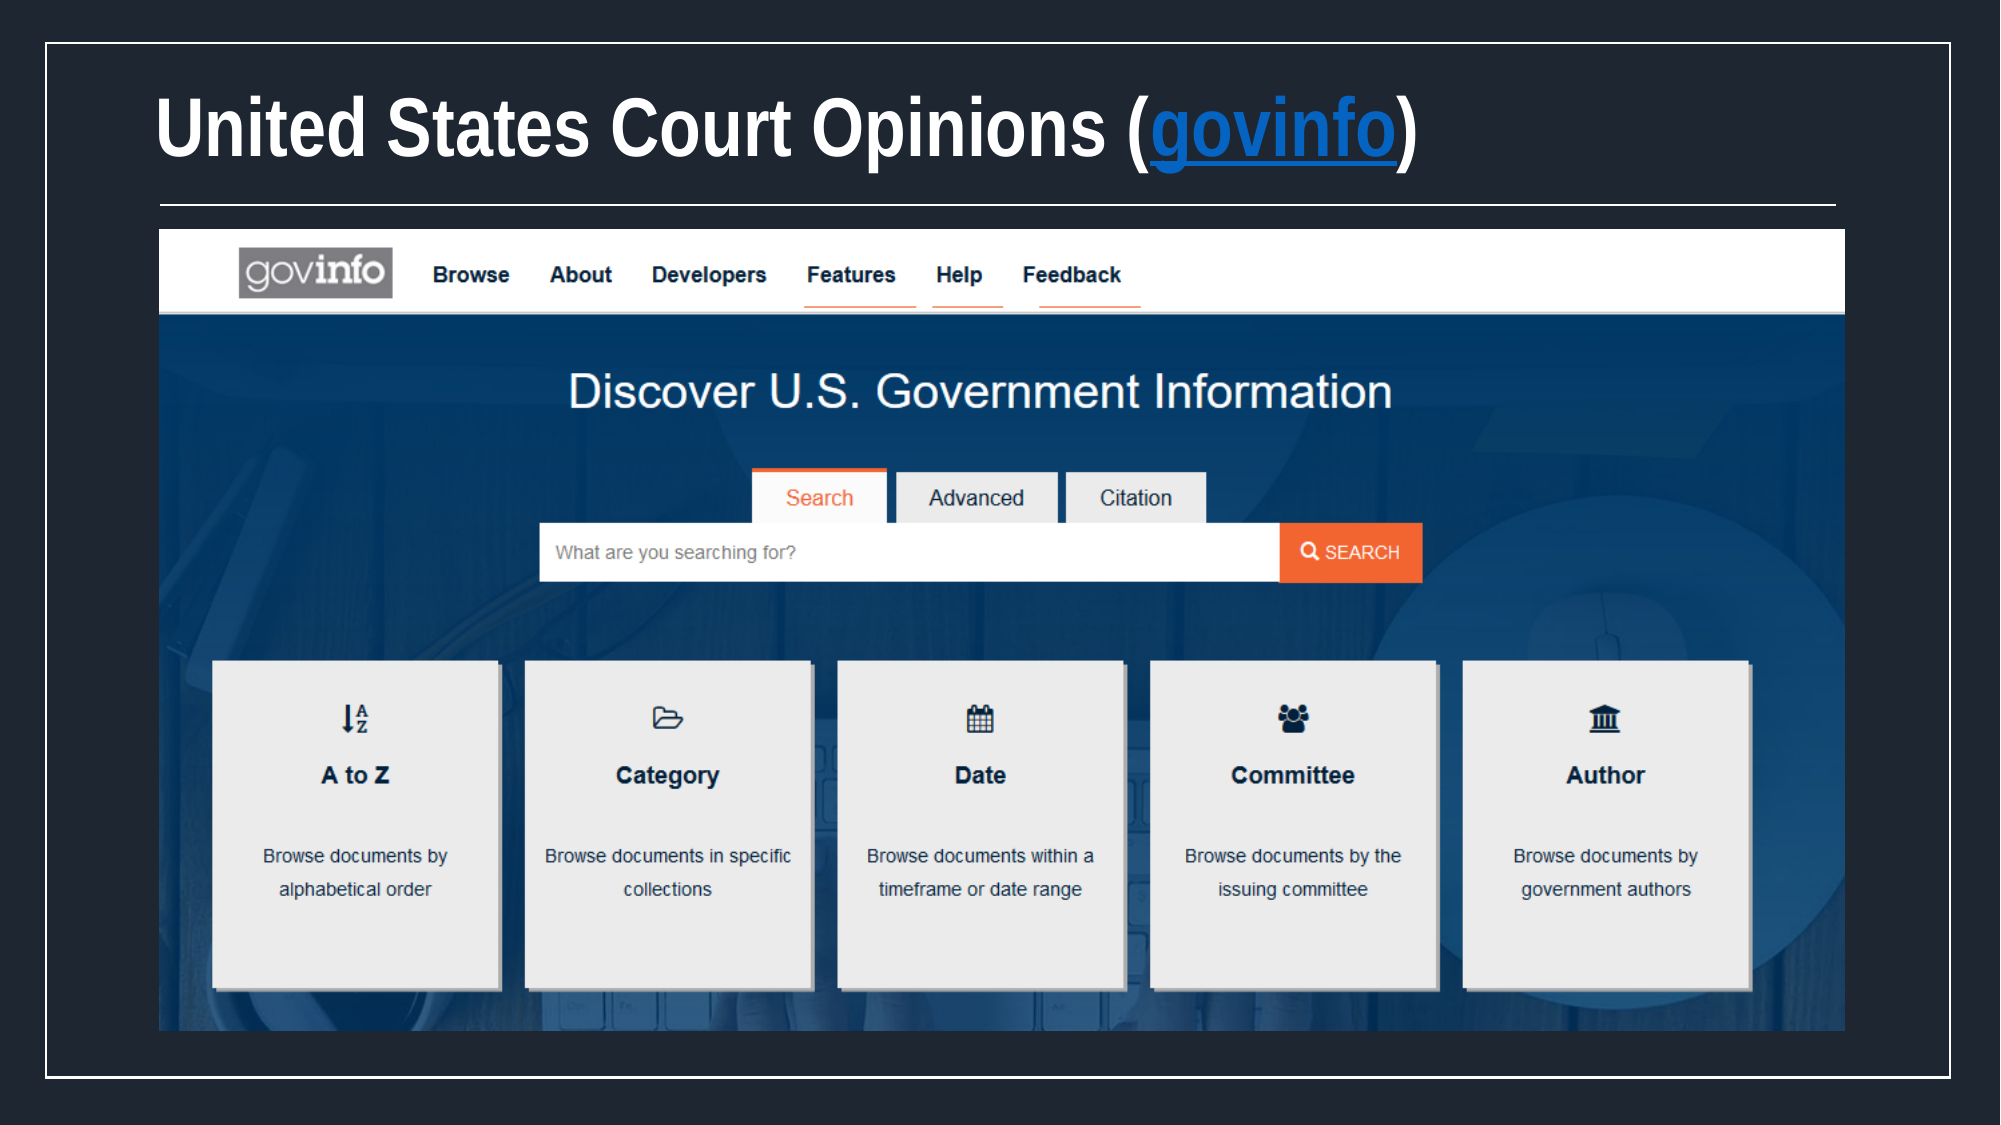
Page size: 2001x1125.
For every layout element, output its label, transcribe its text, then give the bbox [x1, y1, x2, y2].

picture [159, 229, 1845, 1031]
text_box [45, 42, 1950, 1078]
text_box United States Court Opinions (govinfo) [140, 65, 1950, 182]
